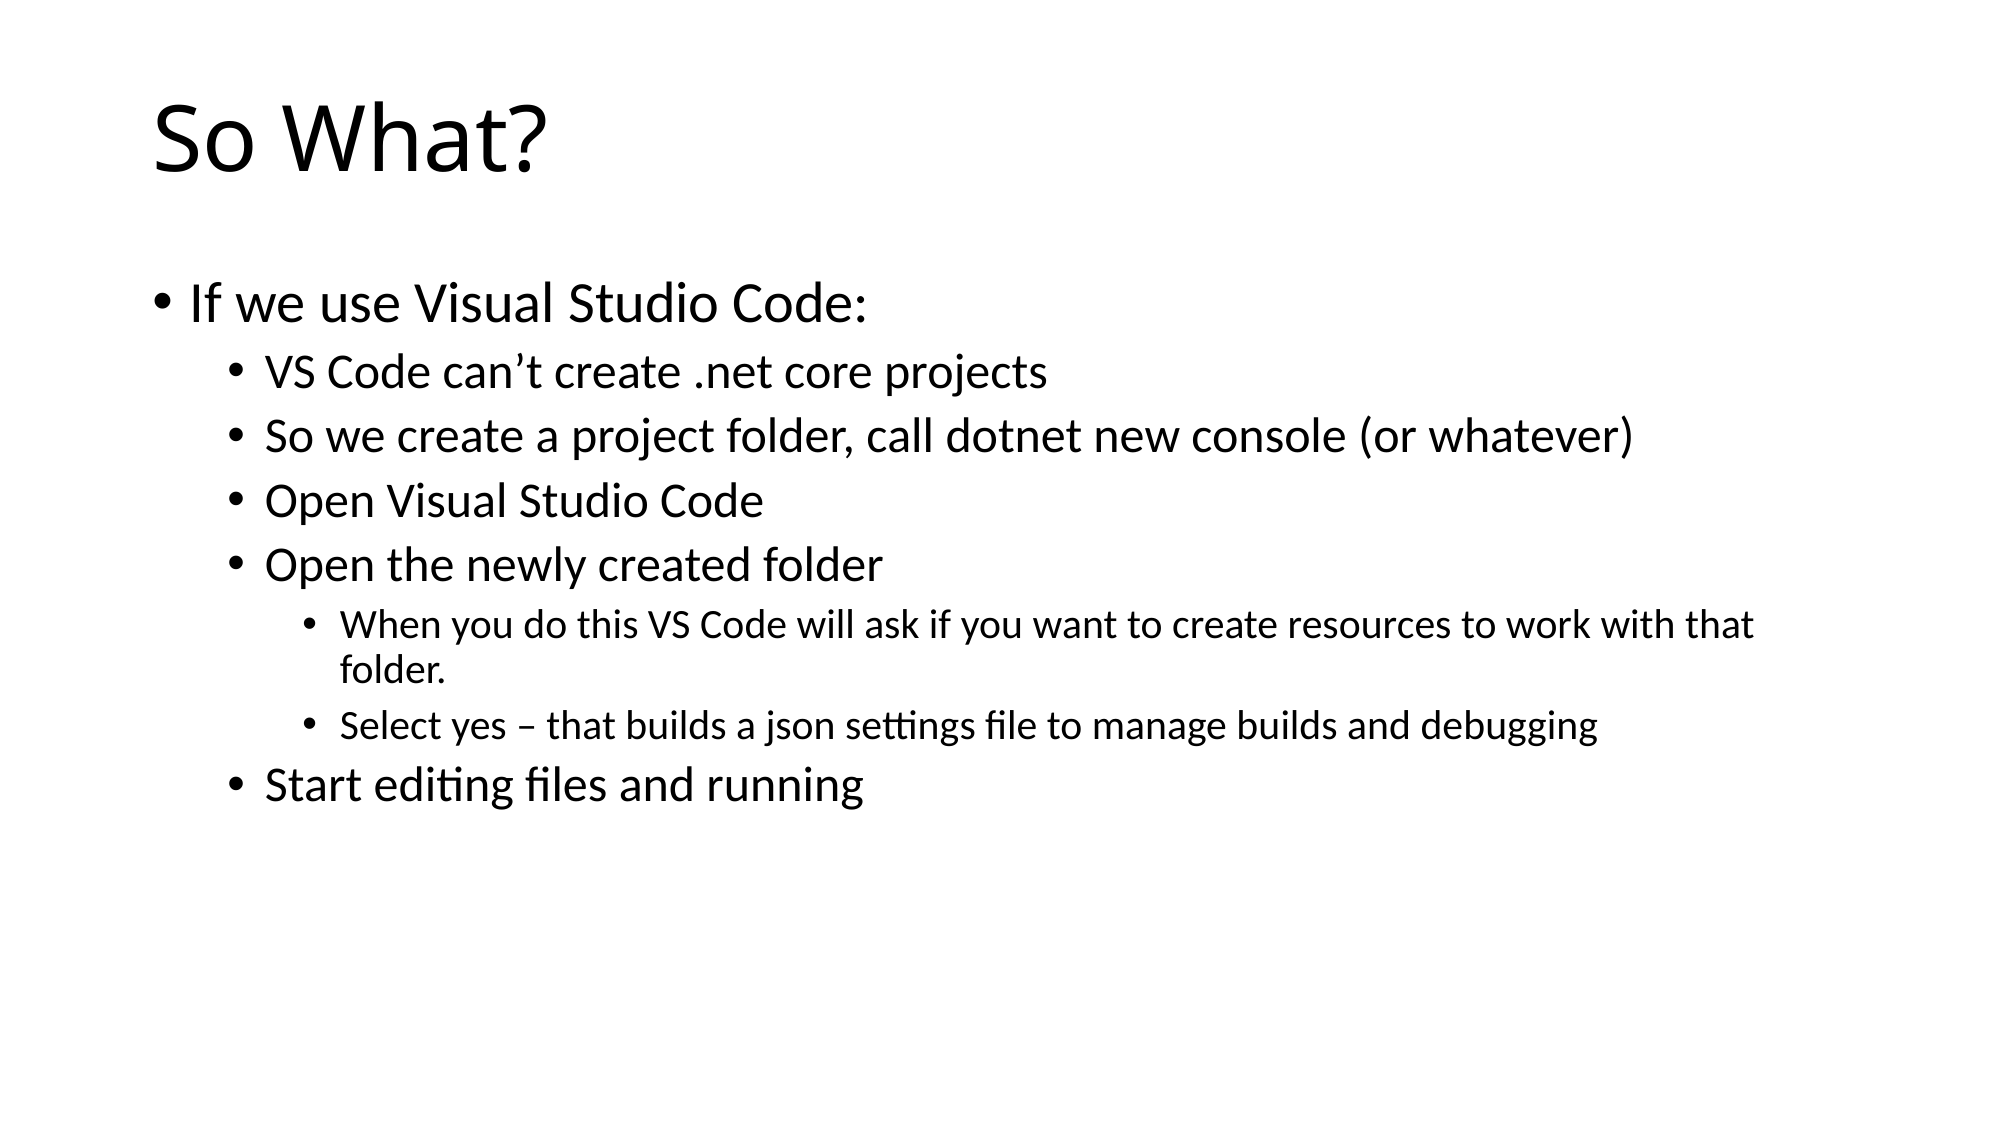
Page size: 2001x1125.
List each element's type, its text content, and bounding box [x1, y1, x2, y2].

title So What? [137, 59, 1863, 223]
list If we use Visual Studio Code: VS Code can’t create .net core projects So we create a project folder, call dotnet new console (or whatever) Open Visual Studio Code Open the newly created folder When you do this VS Code will ask if you want to create resources to work with that folder. Select yes – that builds a json settings file to manage builds and debugging Start editing files and running [137, 264, 1863, 1014]
